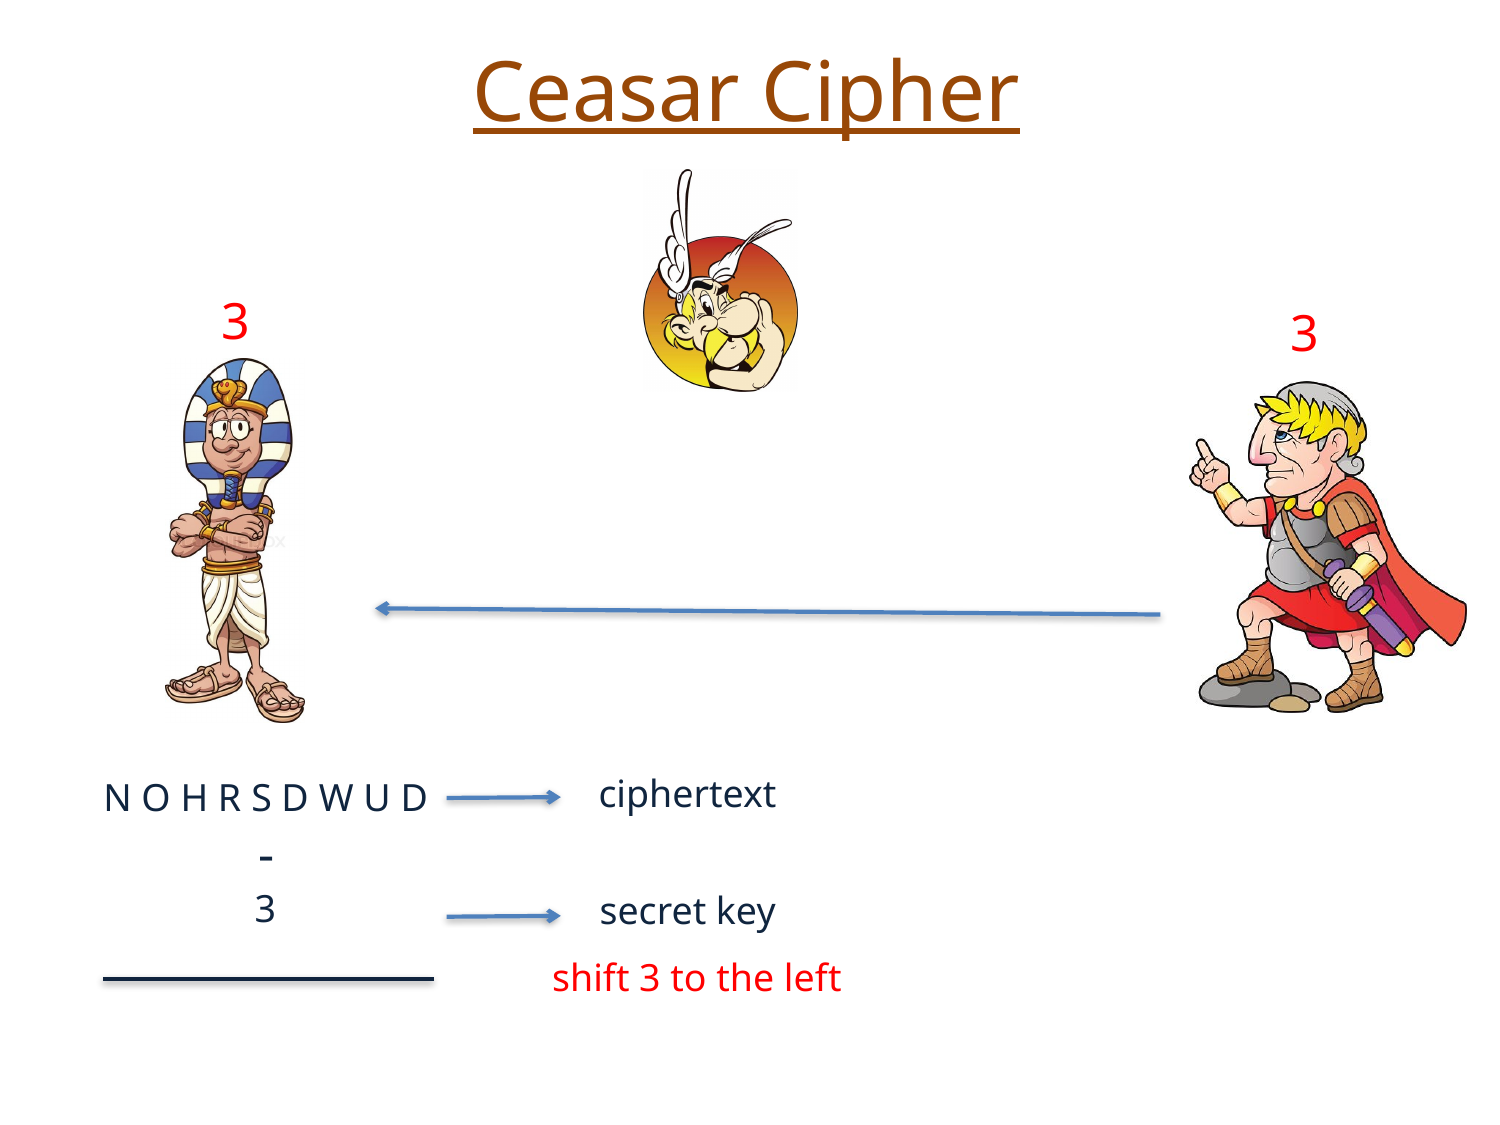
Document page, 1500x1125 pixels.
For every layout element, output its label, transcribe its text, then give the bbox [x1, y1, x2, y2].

text_box - [243, 826, 290, 890]
text_box 3 [1275, 293, 1334, 369]
text_box 3 [206, 282, 265, 357]
text_box 3 [239, 877, 291, 938]
picture [643, 169, 798, 393]
picture [1188, 381, 1467, 713]
text_box shift 3 to the left [537, 946, 857, 1007]
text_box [374, 608, 1161, 615]
text_box ciphertext [583, 762, 792, 823]
text_box N O H R S D W U D [88, 766, 444, 826]
text_box secret key [584, 879, 791, 939]
text_box Ceasar Cipher [309, 30, 1184, 146]
picture [165, 358, 306, 723]
